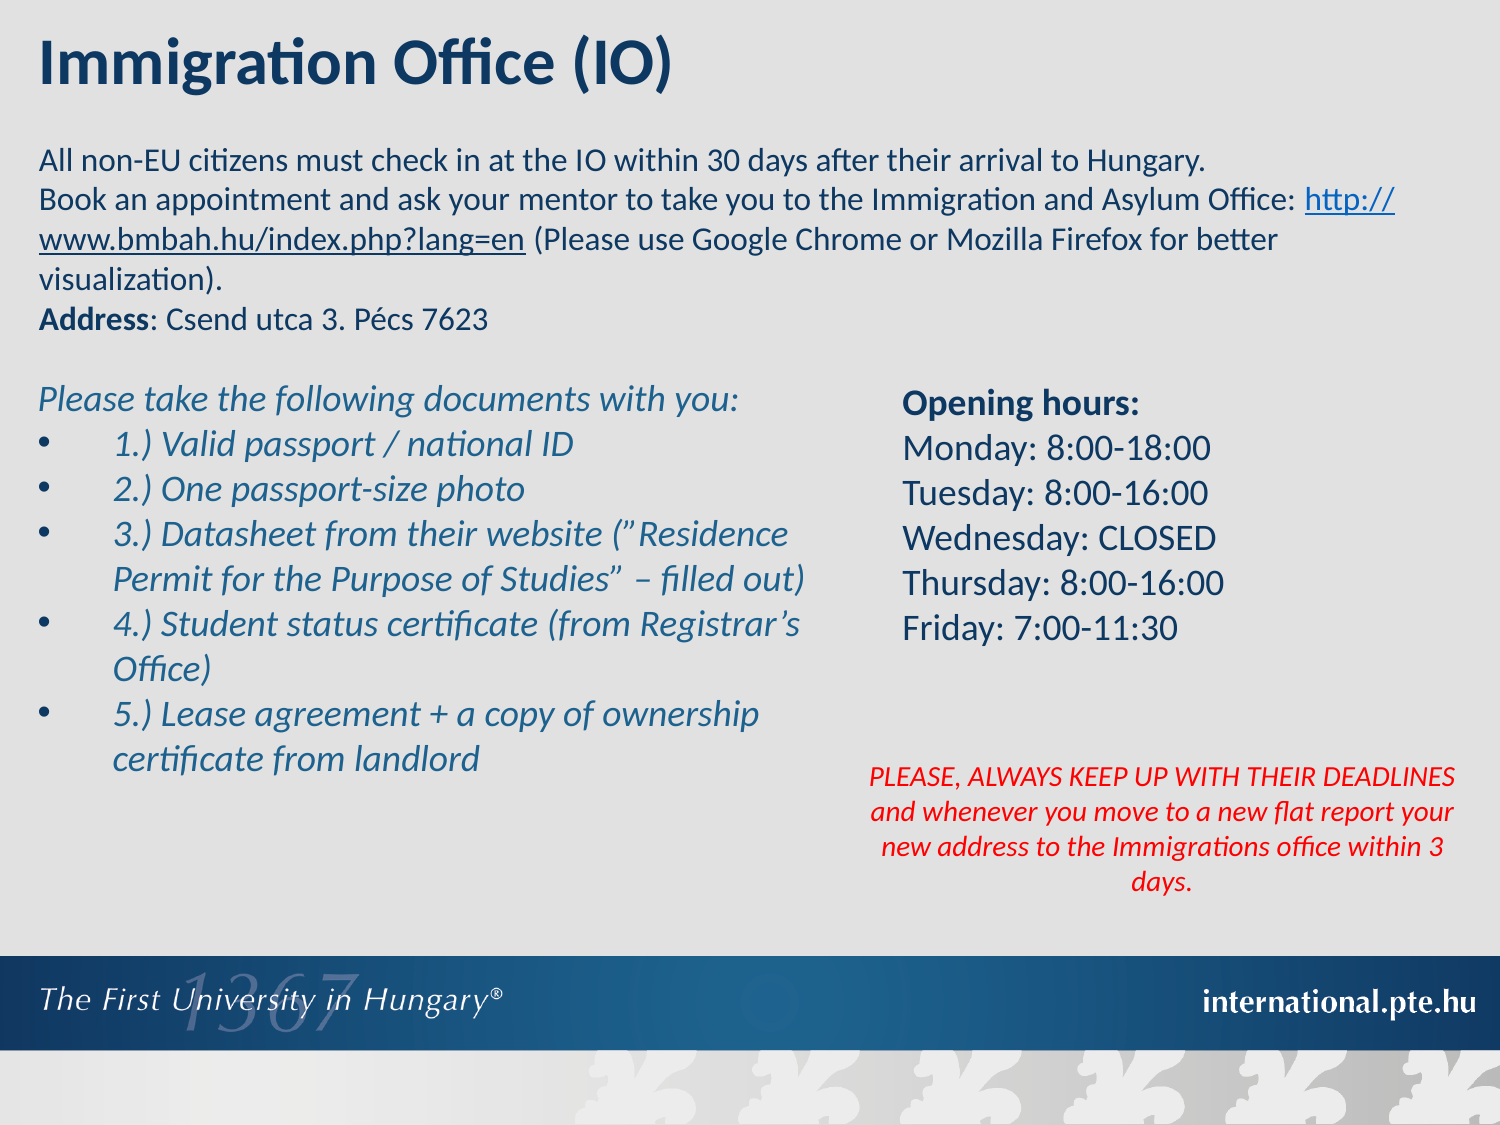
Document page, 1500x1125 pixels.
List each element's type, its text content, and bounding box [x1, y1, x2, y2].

text_box Please take the following documents with you: 1.) Valid passport / national ID 2.) One passport-size photo 3.) Datasheet from their website (”Residence Permit for the Purpose of Studies” – filled out) 4.) Student status certificate (from Registrar’s Office) 5.) Lease agreement + a copy of ownership certificate from landlord [22, 366, 829, 787]
picture [0, 0, 1500, 1125]
text_box Immigration Office (IO) All non-EU citizens must check in at the IO within 30 days after their arrival to Hungary. Book an appointment and ask your mentor to take you to the Immigration and Asylum Office: http://www.bmbah.hu/index.php?lang=en (Please use Google Chrome or Mozilla Firefox for better visualization). Address: Csend utca 3. Pécs 7623 [24, 10, 1413, 585]
text_box PLEASE, ALWAYS KEEP UP WITH THEIR DEADLINES and whenever you move to a new flat report your new address to the Immigrations office within 3 days. [853, 750, 1472, 905]
text_box Opening hours: Monday: 8:00-18:00 Tuesday: 8:00-16:00 Wednesday: CLOSED Thursday: 8:00-16:00 Friday: 7:00-11:30 [887, 370, 1442, 746]
